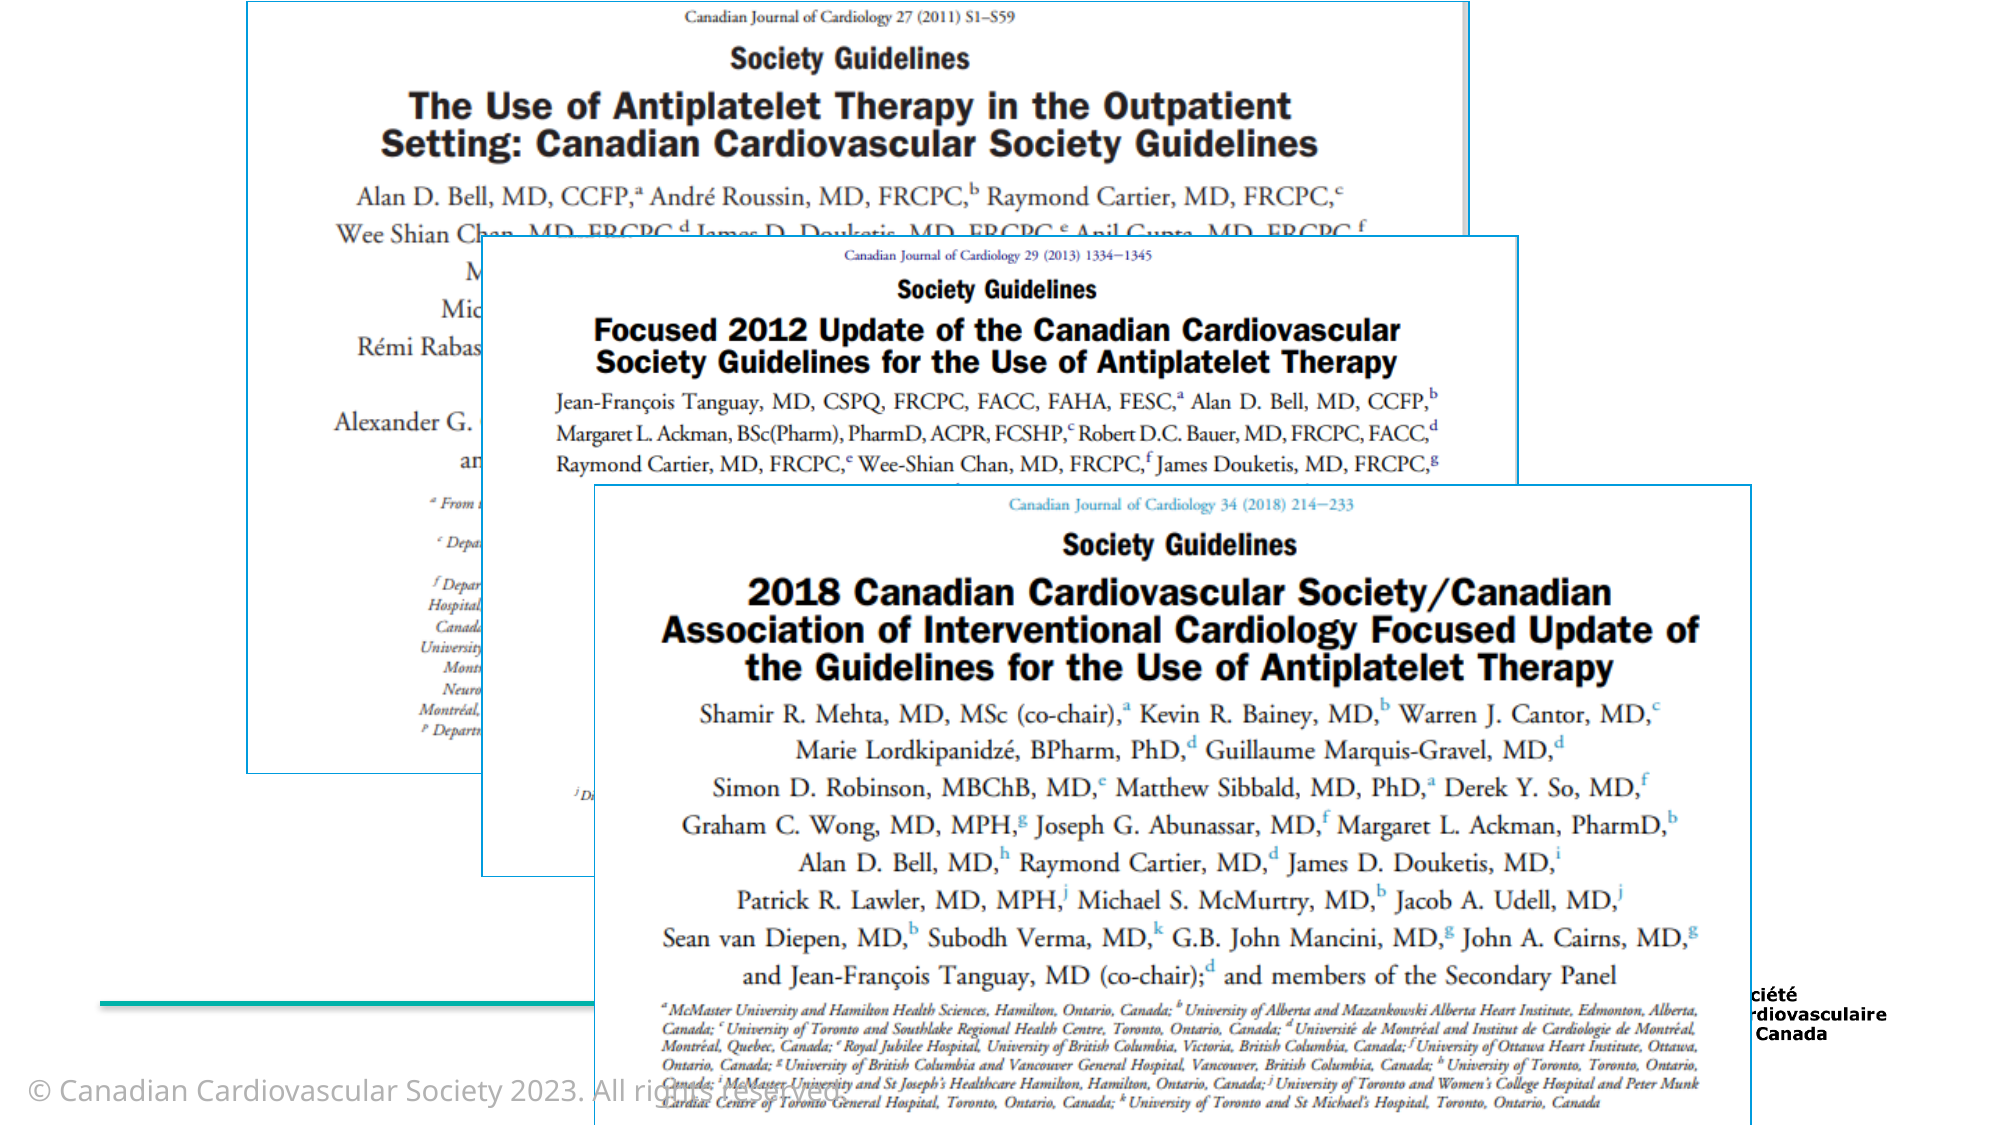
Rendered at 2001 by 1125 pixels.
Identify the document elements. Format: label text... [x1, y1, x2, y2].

picture [249, 3, 1467, 772]
picture [484, 238, 1516, 875]
picture [1753, 925, 1945, 1084]
slide_number © Canadian Cardiovascular Society 2023. All rights reserved. [12, 1065, 590, 1125]
picture [595, 487, 1749, 1125]
